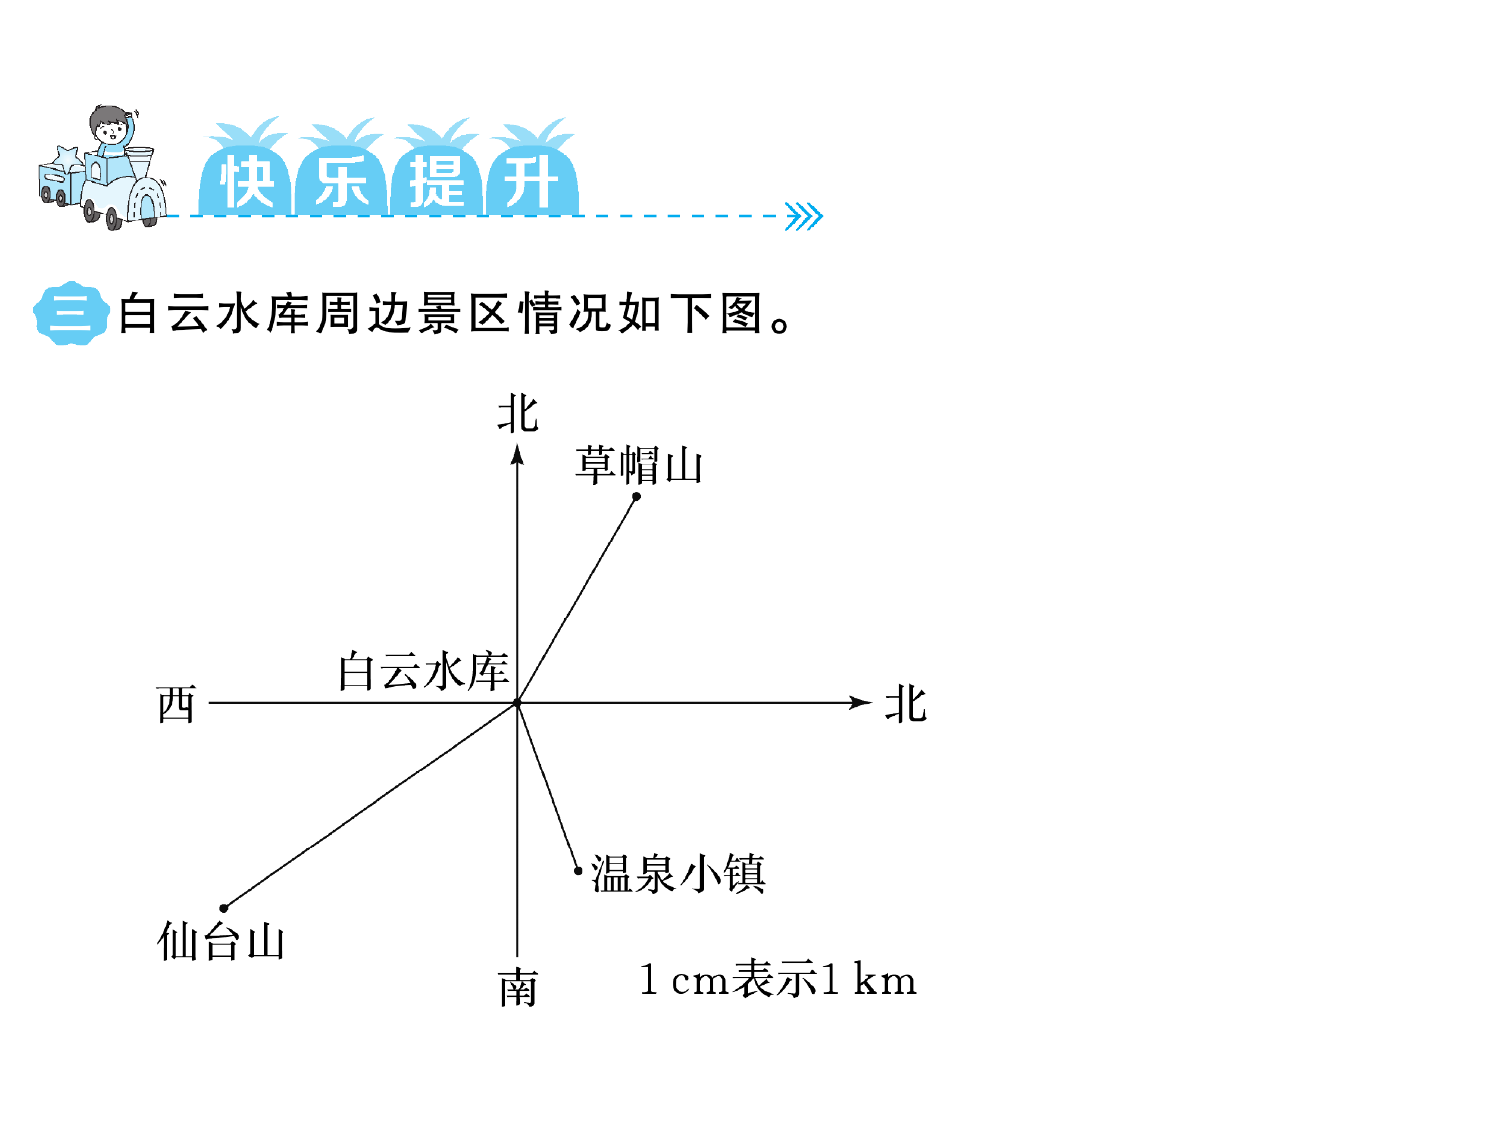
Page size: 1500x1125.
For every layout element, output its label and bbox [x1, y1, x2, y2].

picture [29, 89, 1083, 1035]
